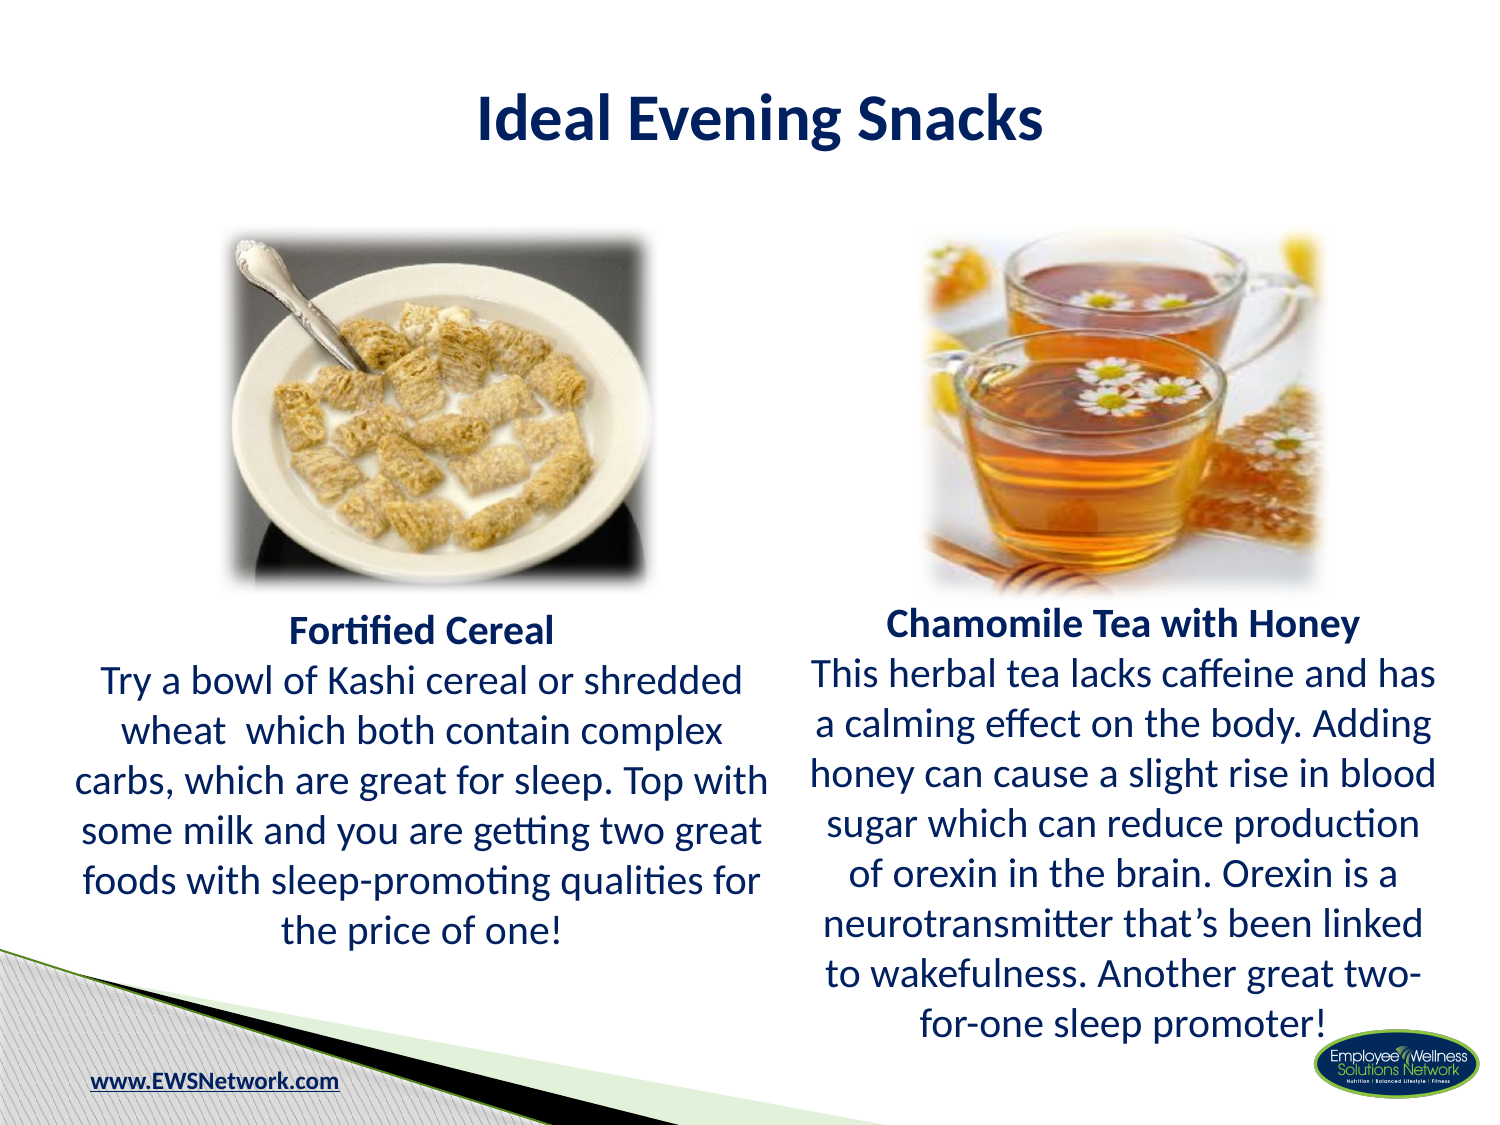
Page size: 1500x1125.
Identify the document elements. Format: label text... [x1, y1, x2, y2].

text_box Ideal Evening Snacks [85, 66, 1436, 161]
text_box www.EWSNetwork.com [29, 1056, 402, 1102]
picture [1307, 1011, 1486, 1120]
text_box Chamomile Tea with Honey This herbal tea lacks caffeine and has a calming effect on the body. Adding honey can cause a slight rise in blood sugar which can reduce production of orexin in the brain. Orexin is a neurotransmitter that’s been linked to wakefulness. Another great two-for-one sleep promoter! [791, 587, 1457, 1053]
picture [915, 223, 1332, 602]
picture [215, 223, 661, 596]
text_box Fortified Cereal Try a bowl of Kashi cereal or shredded wheat which both contain complex carbs, which are great for sleep. Top with some milk and you are getting two great foods with sleep-promoting qualities for the price of one! [53, 595, 791, 961]
